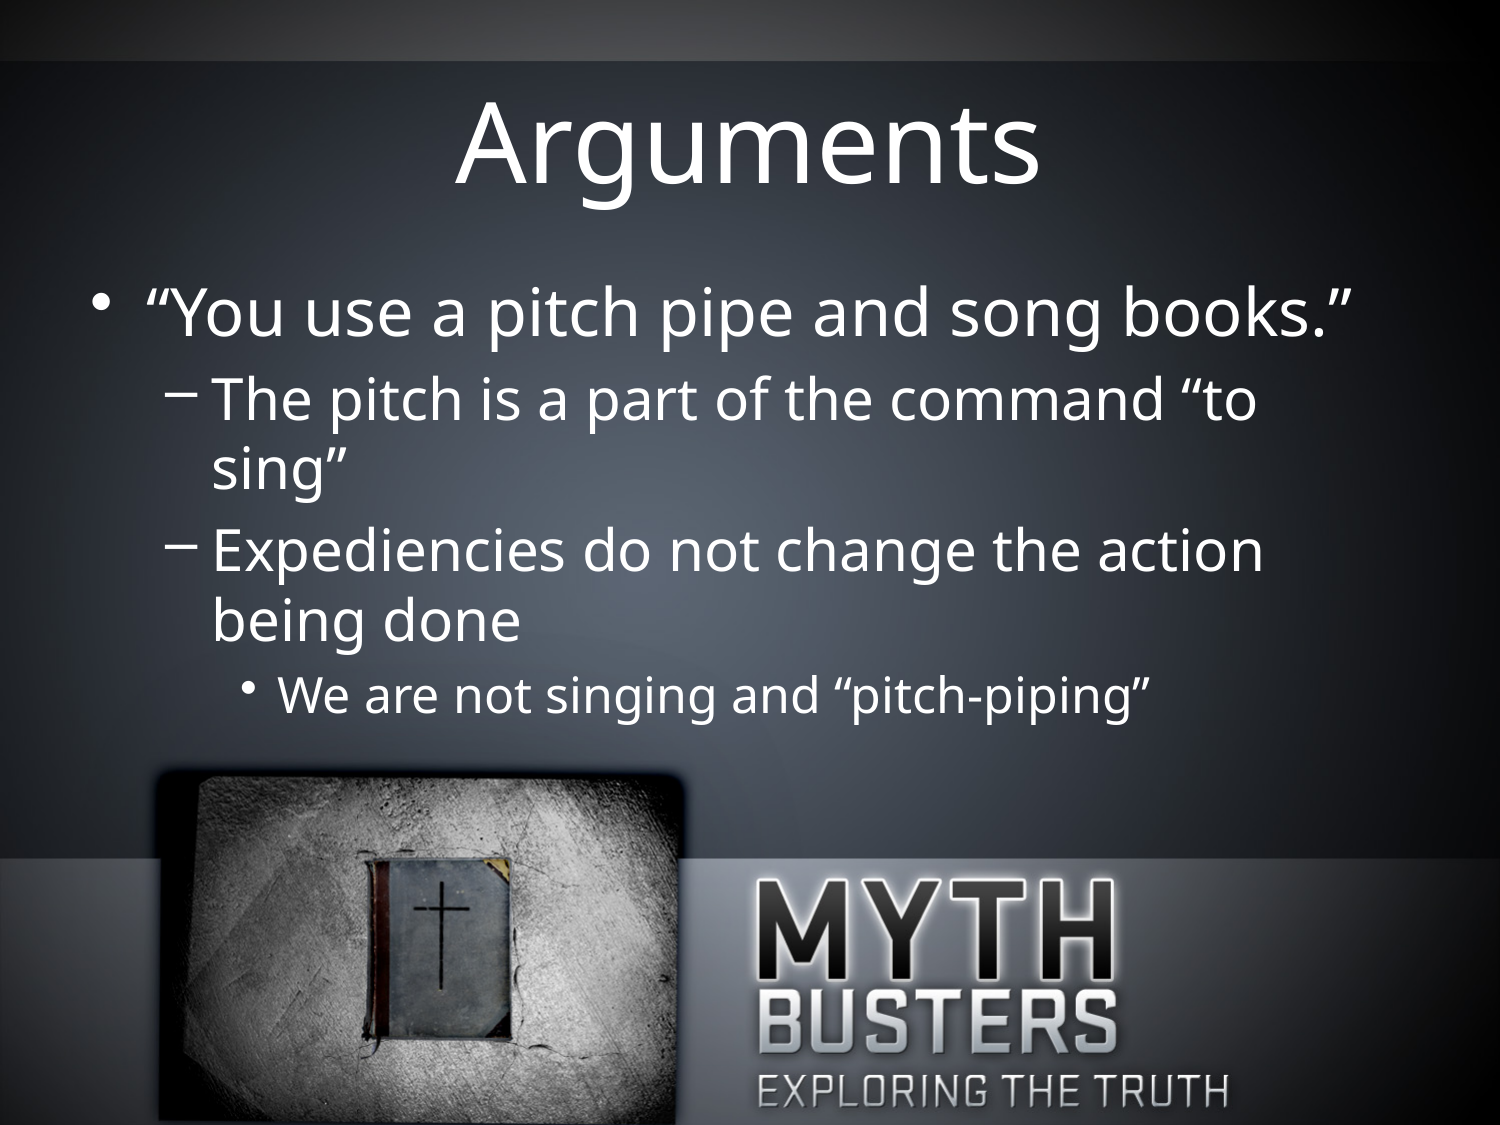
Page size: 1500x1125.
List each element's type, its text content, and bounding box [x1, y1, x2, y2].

picture [0, 0, 1500, 1125]
list “You use a pitch pipe and song books.” The pitch is a part of the command “to sing” Expediencies do not change the action being done We are not singing and “pitch-piping” [75, 262, 1425, 788]
title Arguments [75, 45, 1425, 233]
